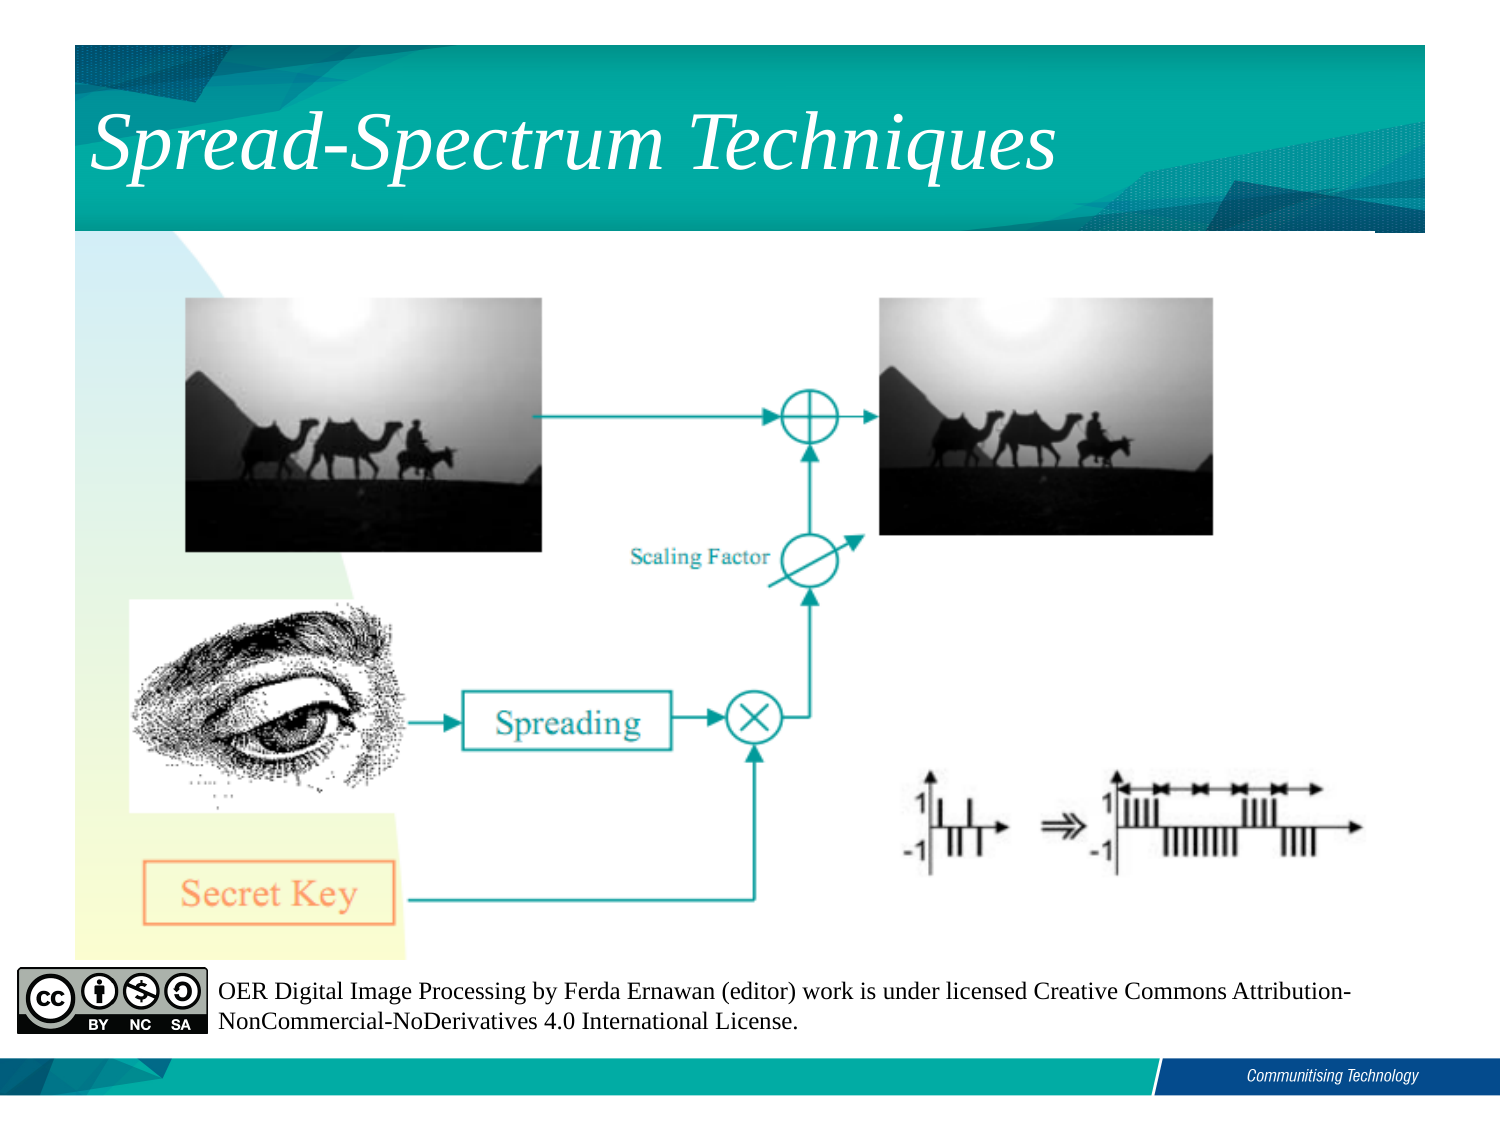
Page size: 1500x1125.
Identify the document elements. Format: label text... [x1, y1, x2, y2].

picture [0, 0, 1500, 1125]
title Spread-Spectrum Techniques [75, 78, 1350, 194]
